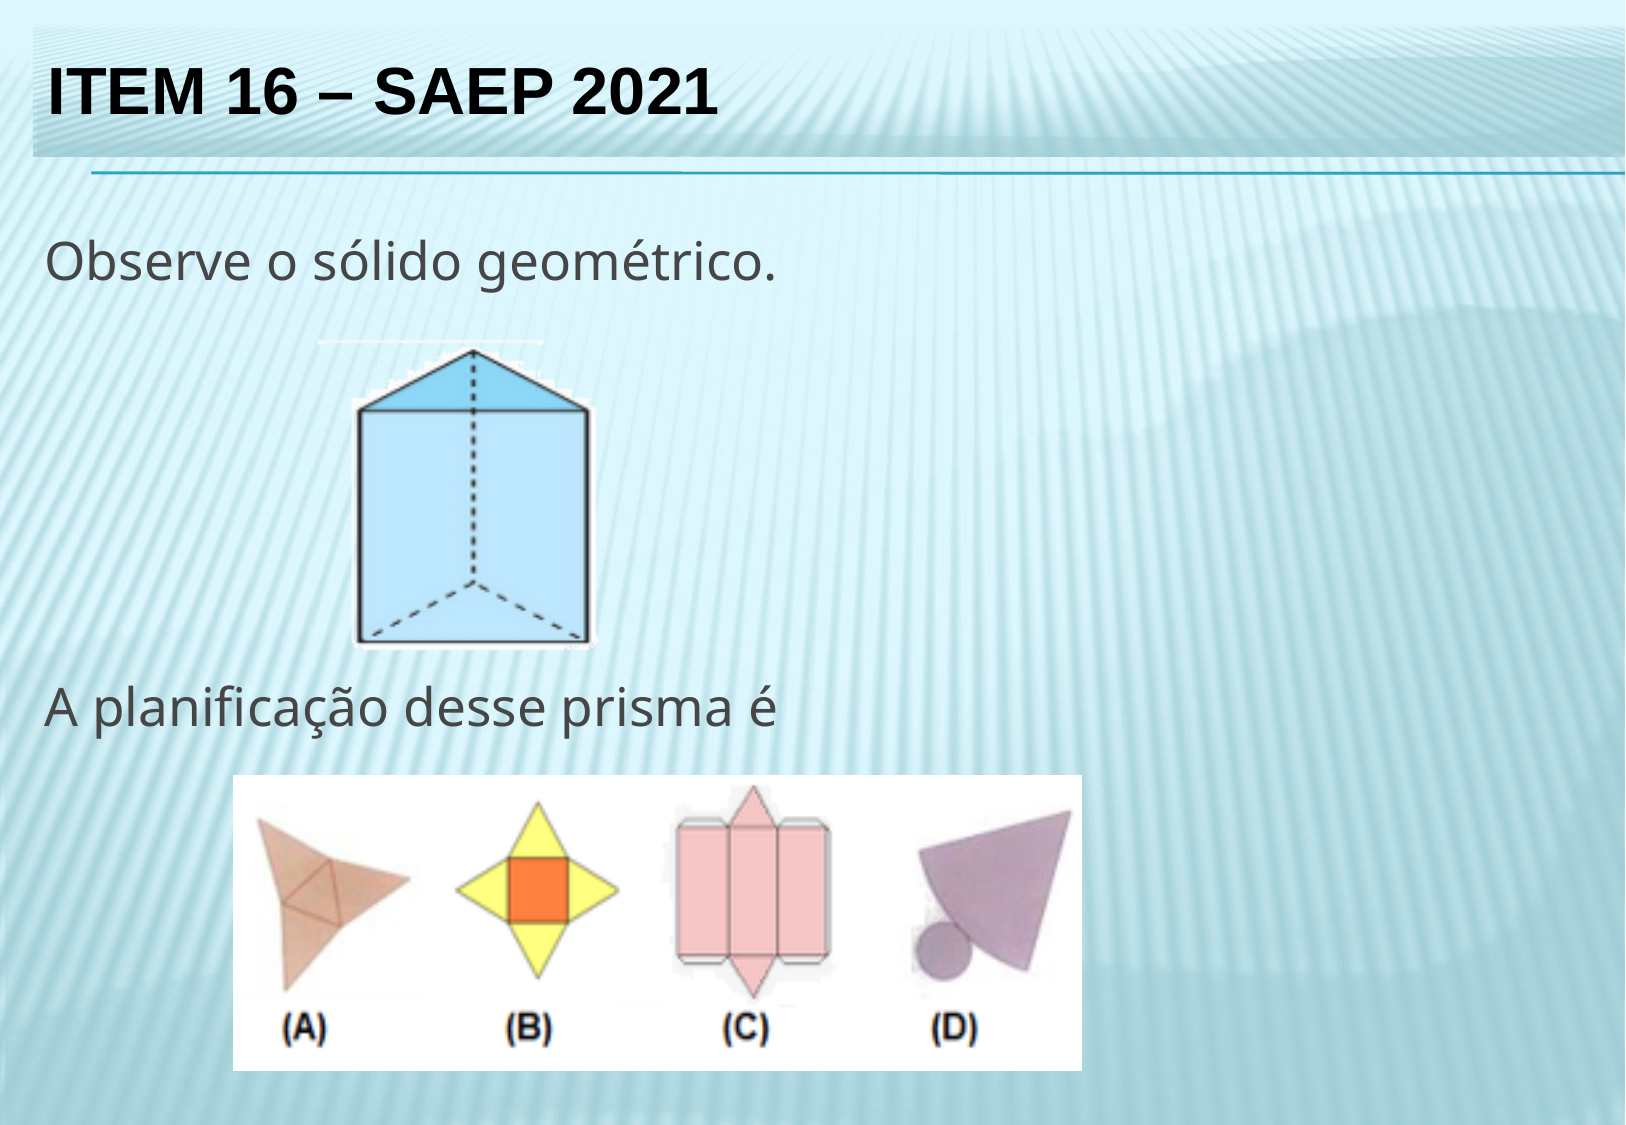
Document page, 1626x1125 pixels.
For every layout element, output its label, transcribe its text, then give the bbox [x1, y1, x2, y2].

text_box ITEM 16 – SAEP 2021 [32, 19, 1625, 157]
text_box Observe o sólido geométrico. A planificação desse prisma é [29, 219, 1598, 1071]
picture [0, 0, 1626, 1125]
